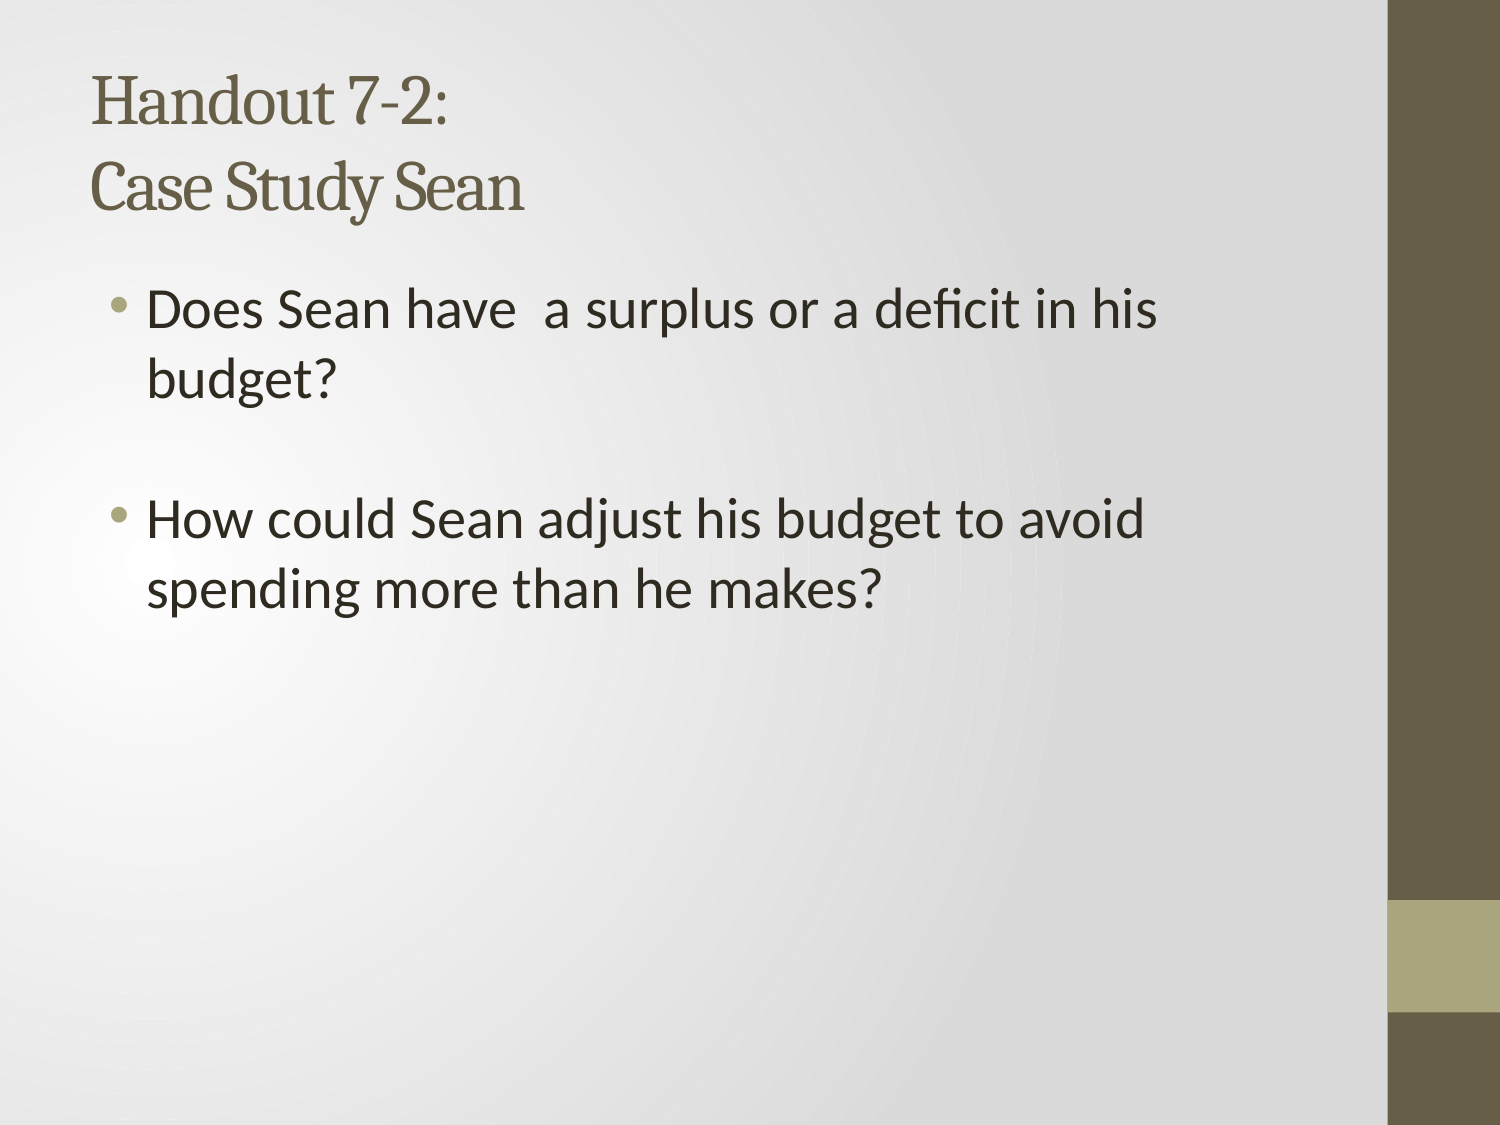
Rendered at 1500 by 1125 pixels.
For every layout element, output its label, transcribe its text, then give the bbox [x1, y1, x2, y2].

list Does Sean have a surplus or a deficit in his budget? How could Sean adjust his budget to avoid spending more than he makes? [75, 262, 1325, 1050]
title Handout 7-2: Case Study Sean [75, 45, 1325, 233]
